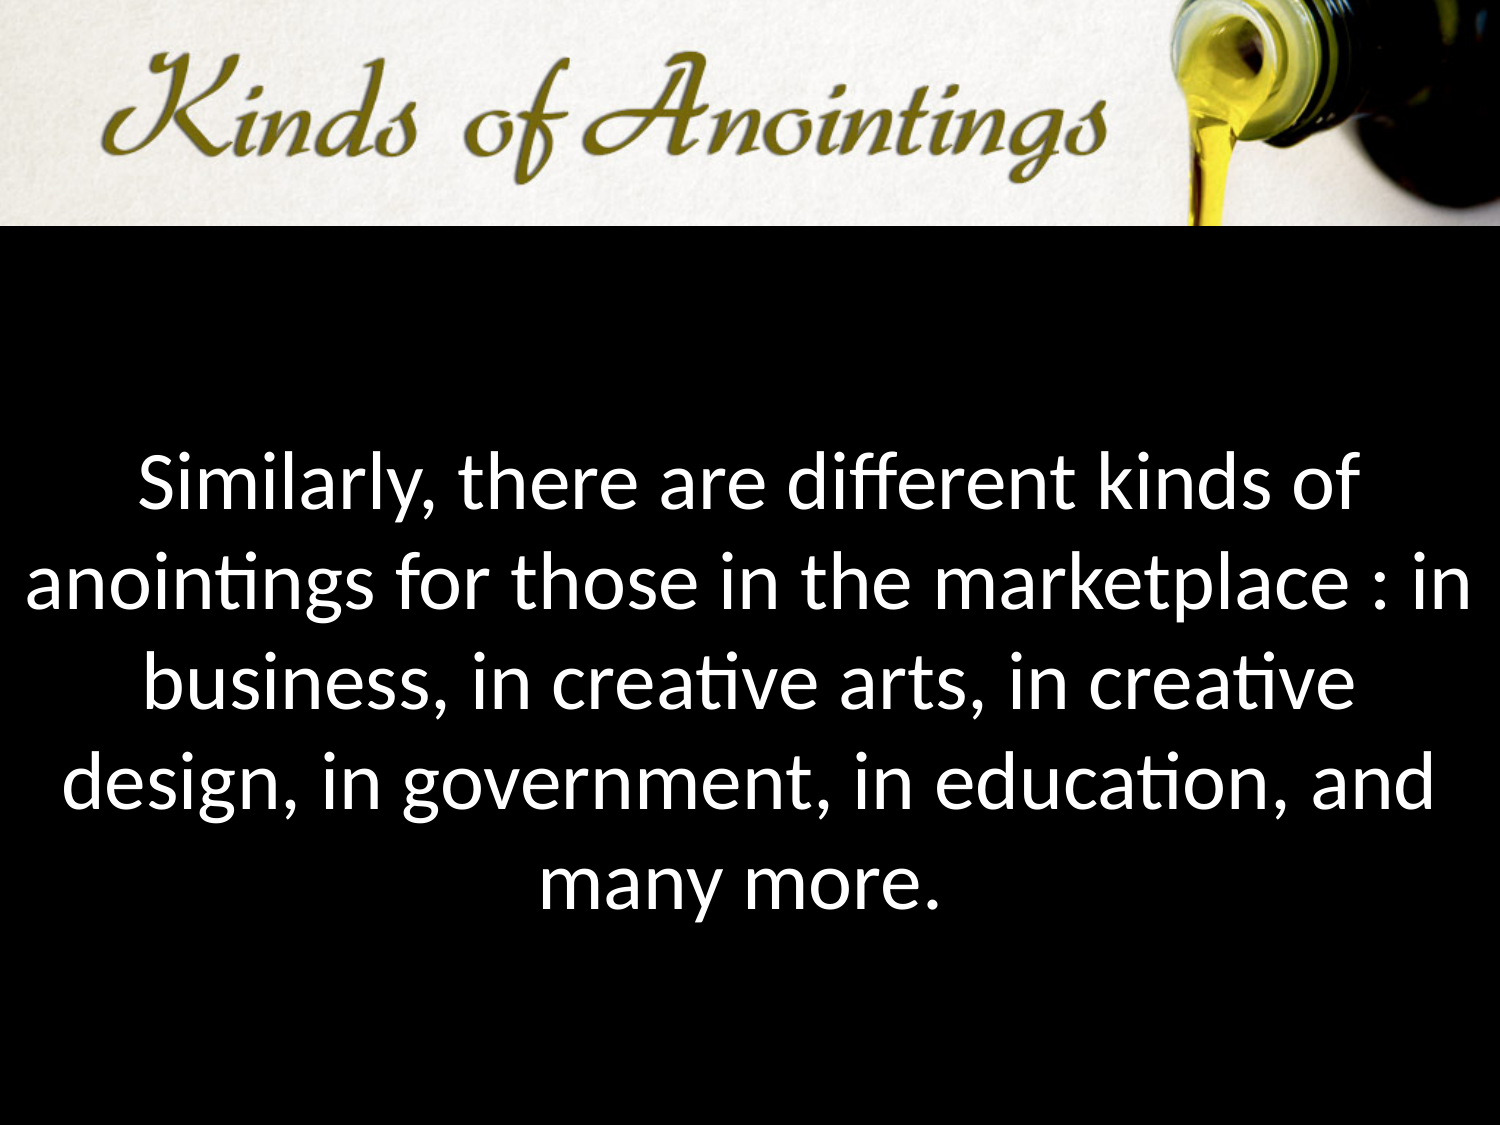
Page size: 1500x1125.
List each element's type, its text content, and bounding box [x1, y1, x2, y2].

text_box Similarly, there are different kinds of anointings for those in the marketplace : in business, in creative arts, in creative design, in government, in education, and many more. [0, 418, 1500, 934]
picture [0, 0, 1500, 226]
